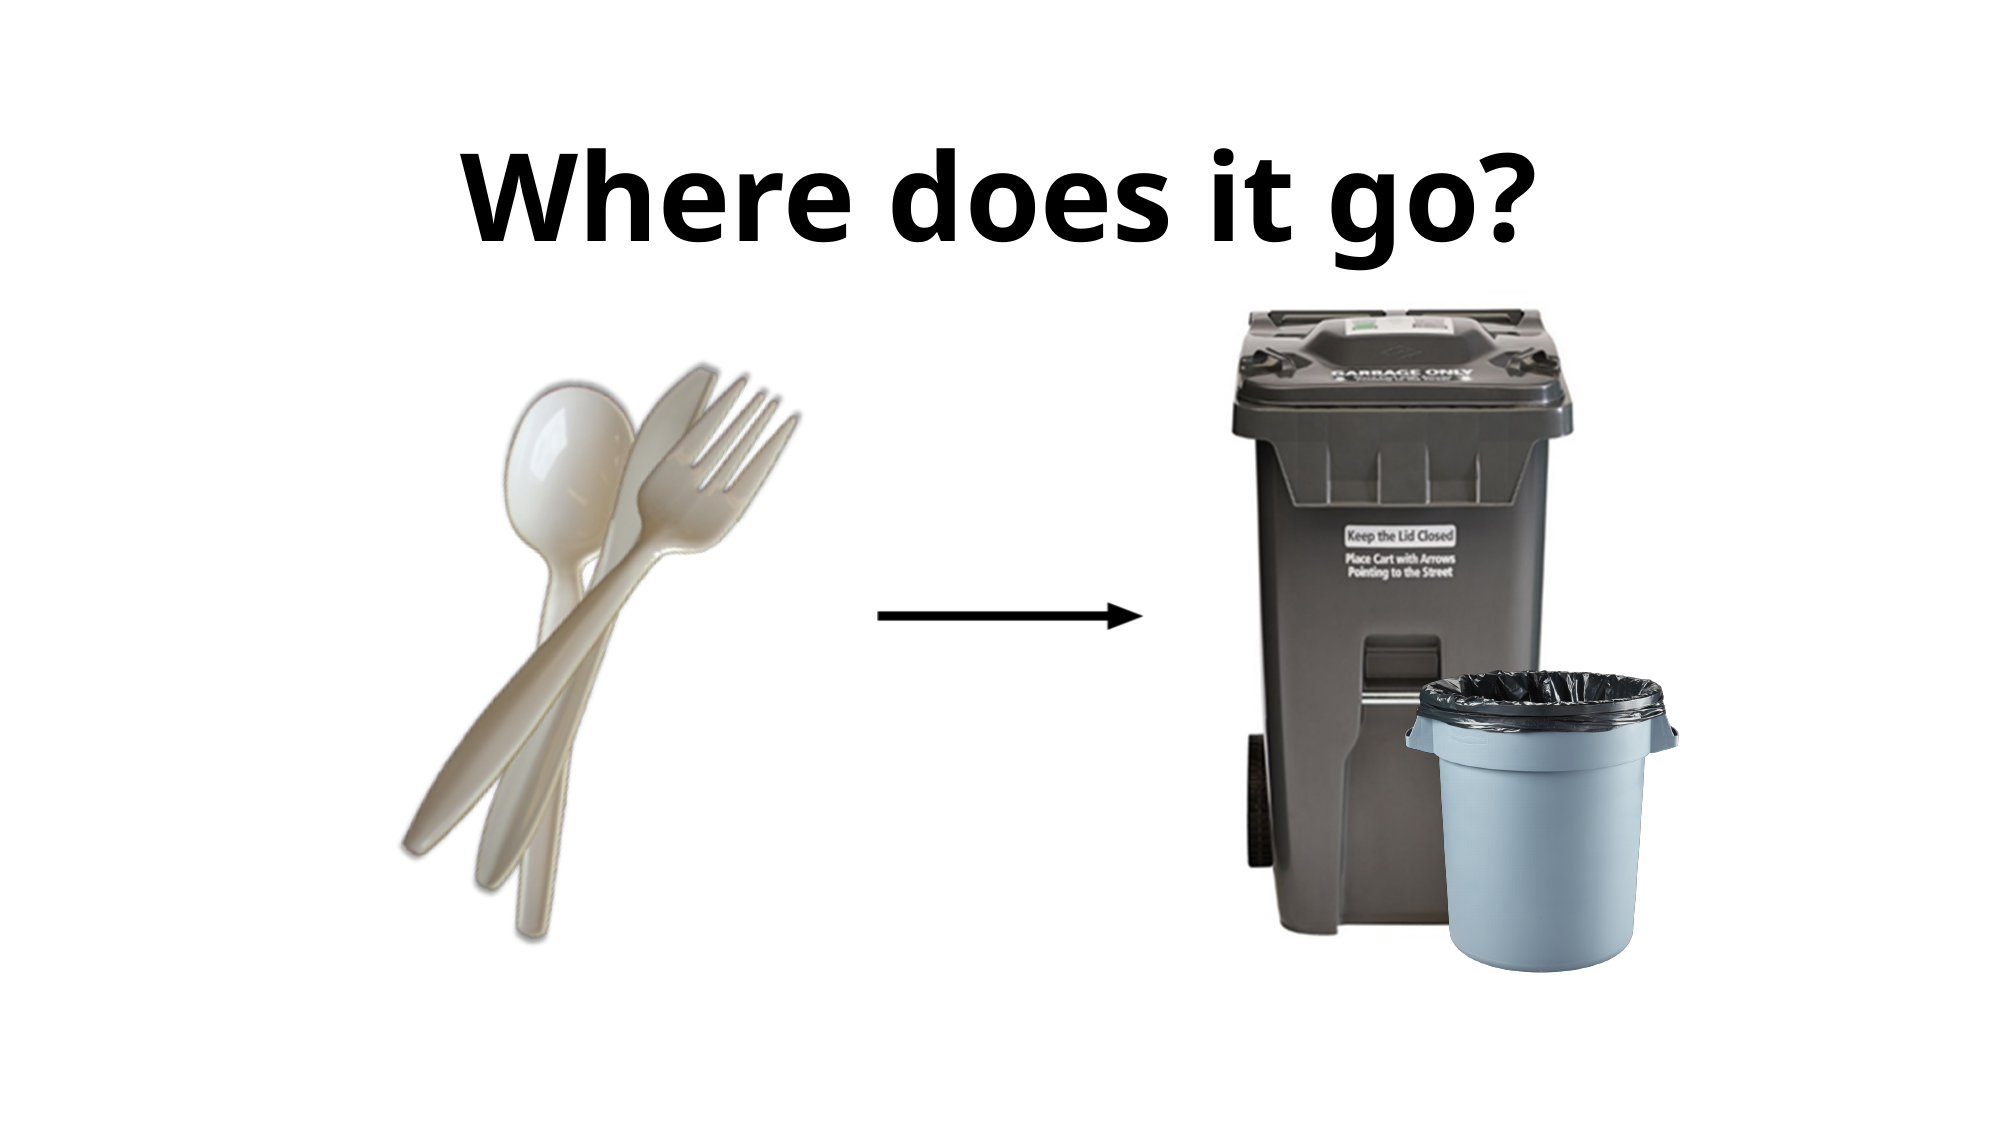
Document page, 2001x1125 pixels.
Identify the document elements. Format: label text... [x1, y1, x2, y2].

text_box Where does it go? [440, 109, 1560, 277]
picture [1224, 291, 1699, 1032]
picture [228, 277, 1180, 984]
